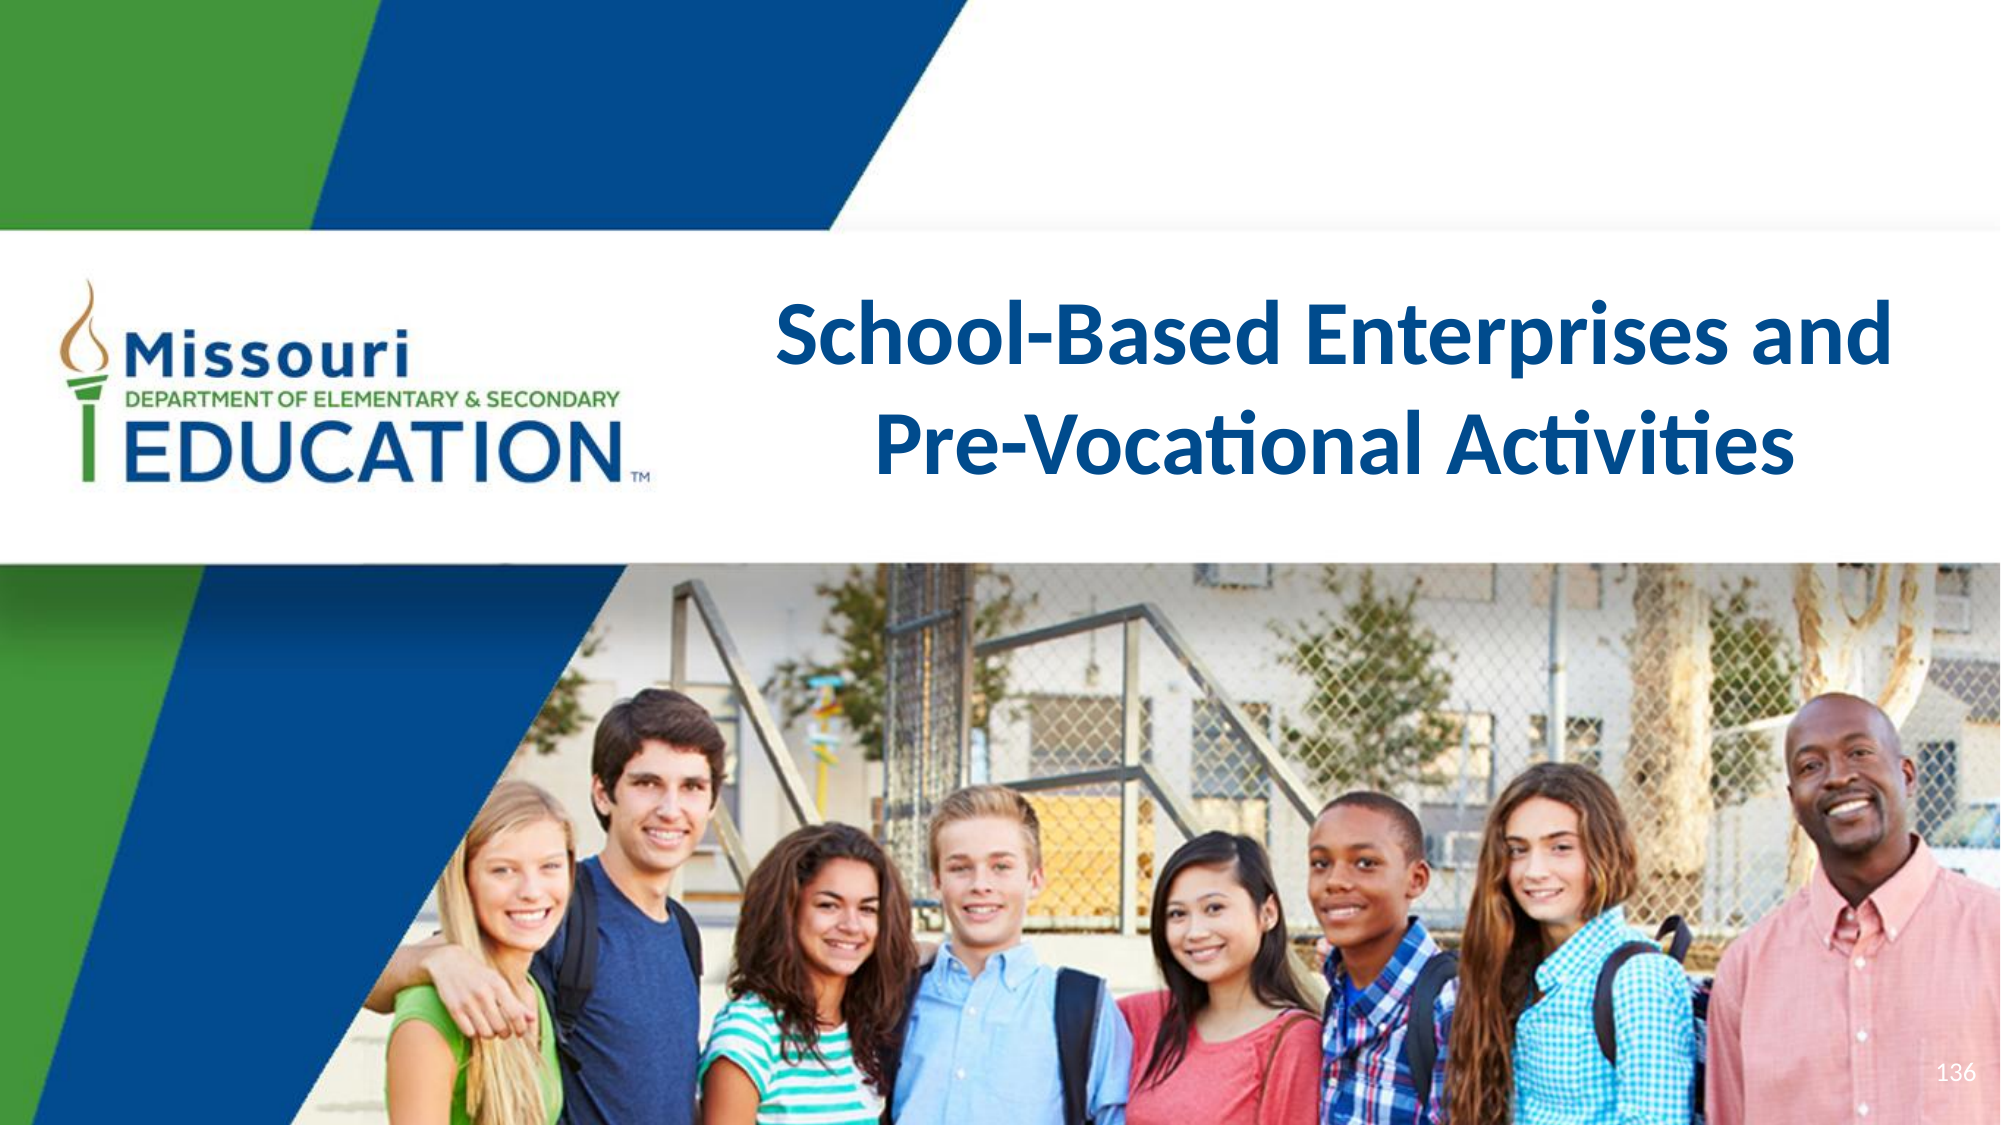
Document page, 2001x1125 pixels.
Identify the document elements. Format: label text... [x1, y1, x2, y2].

title School-Based Enterprises and Pre-Vocational Activities [733, 245, 1938, 520]
picture [0, 0, 2001, 1125]
slide_number 136 [1871, 1038, 1992, 1125]
